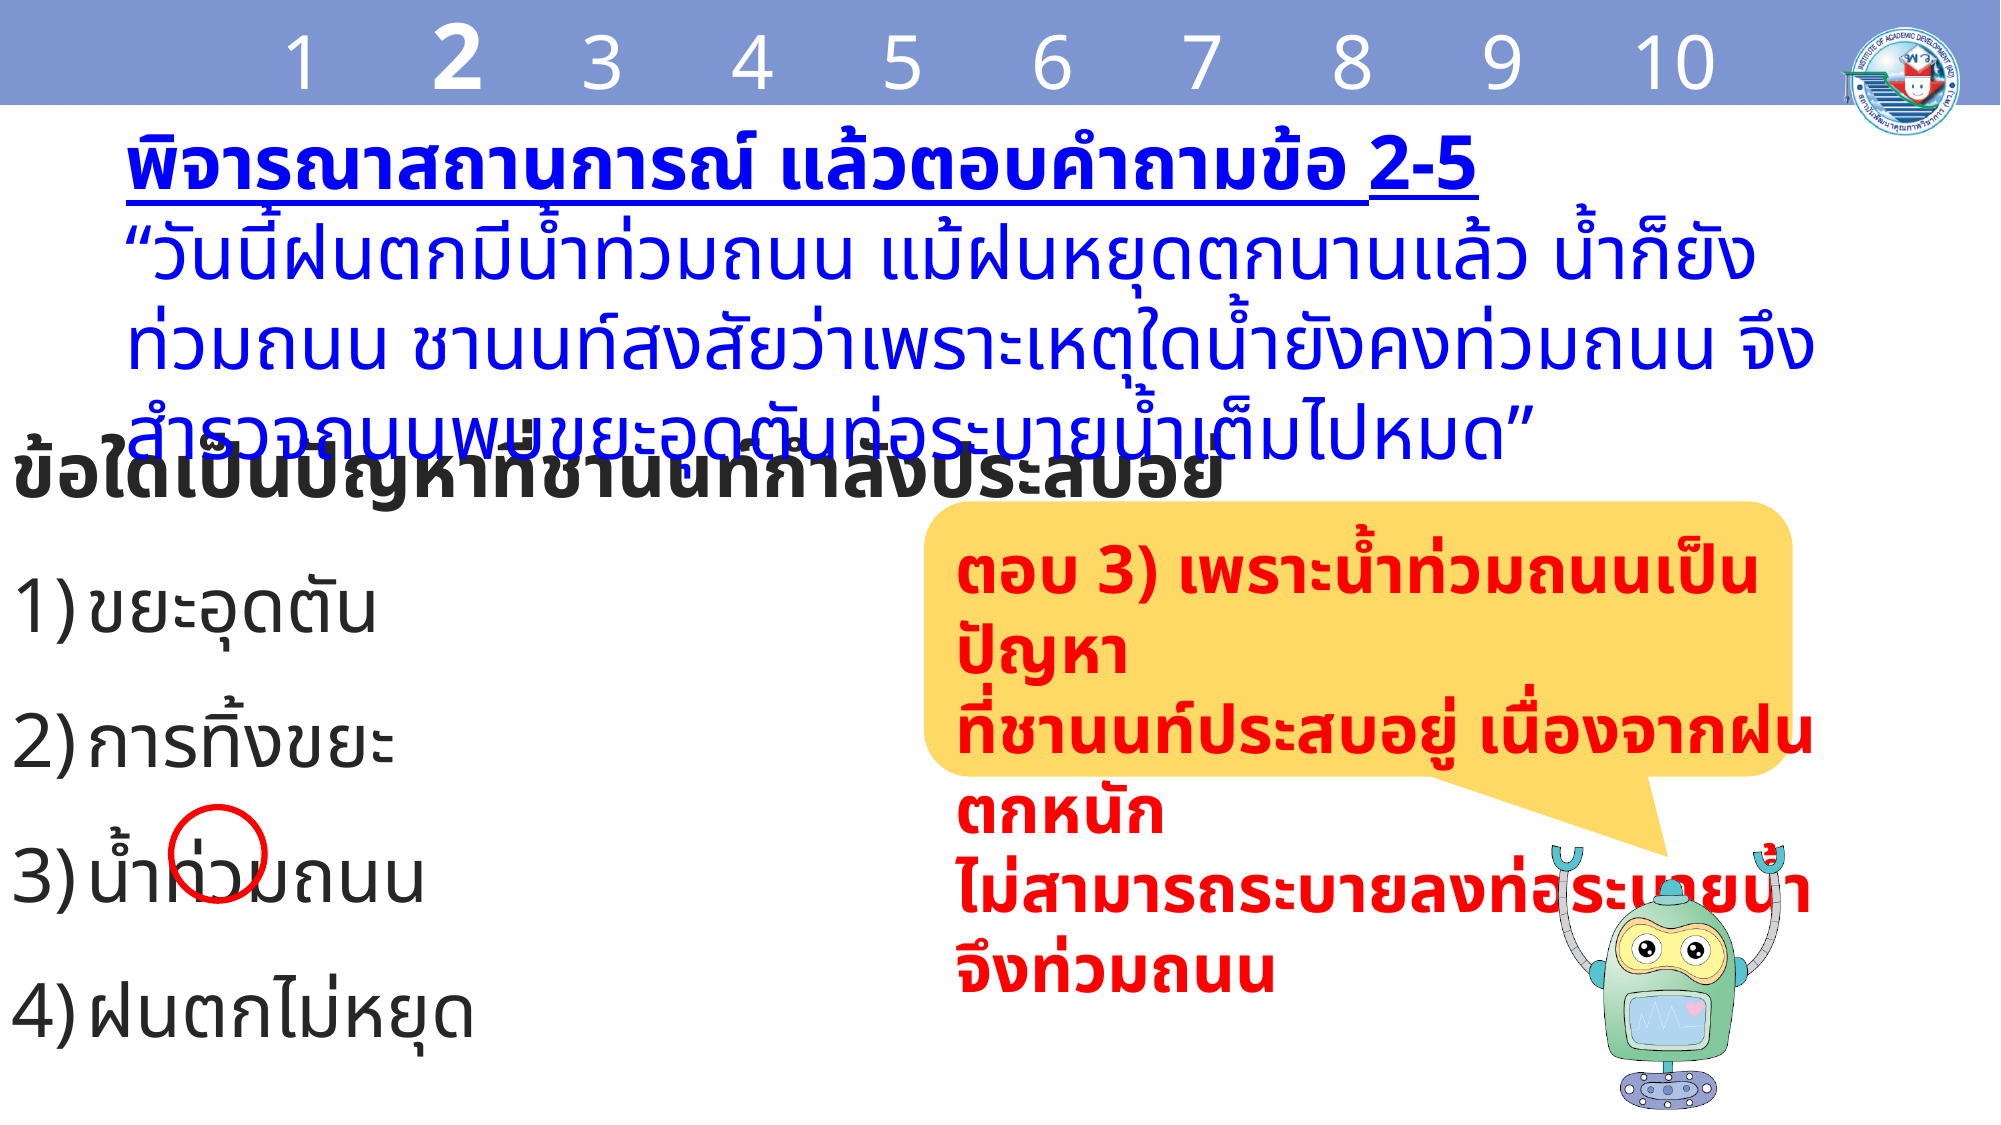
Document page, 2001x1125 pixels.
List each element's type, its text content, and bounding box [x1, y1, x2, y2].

text_box ข้อใดเป็นปัญหาที่ชานนท์กำลังประสบอยู่ ขยะอุดตัน การทิ้งขยะ น้ำท่วมถนน ฝนตกไม่หยุด [0, 370, 1242, 1060]
picture [1840, 27, 1960, 137]
text_box พิจารณาสถานการณ์ แล้วตอบคำถามข้อ 2-5 “วันนี้ฝนตกมีน้ำท่วมถนน แม้ฝนหยุดตกนานแล้ว น้ำก็ยังท่วมถนน ชานนท์สงสัยว่าเพราะเหตุใดน้ำยังคงท่วมถนน จึงสำรวจถนนพบขยะอุดตันท่อระบายน้ำเต็มไปหมด” [111, 107, 1848, 482]
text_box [924, 501, 1880, 1110]
text_box 1 2 3 4 5 6 7 8 9 10 [0, 0, 2000, 106]
text_box [170, 806, 266, 902]
